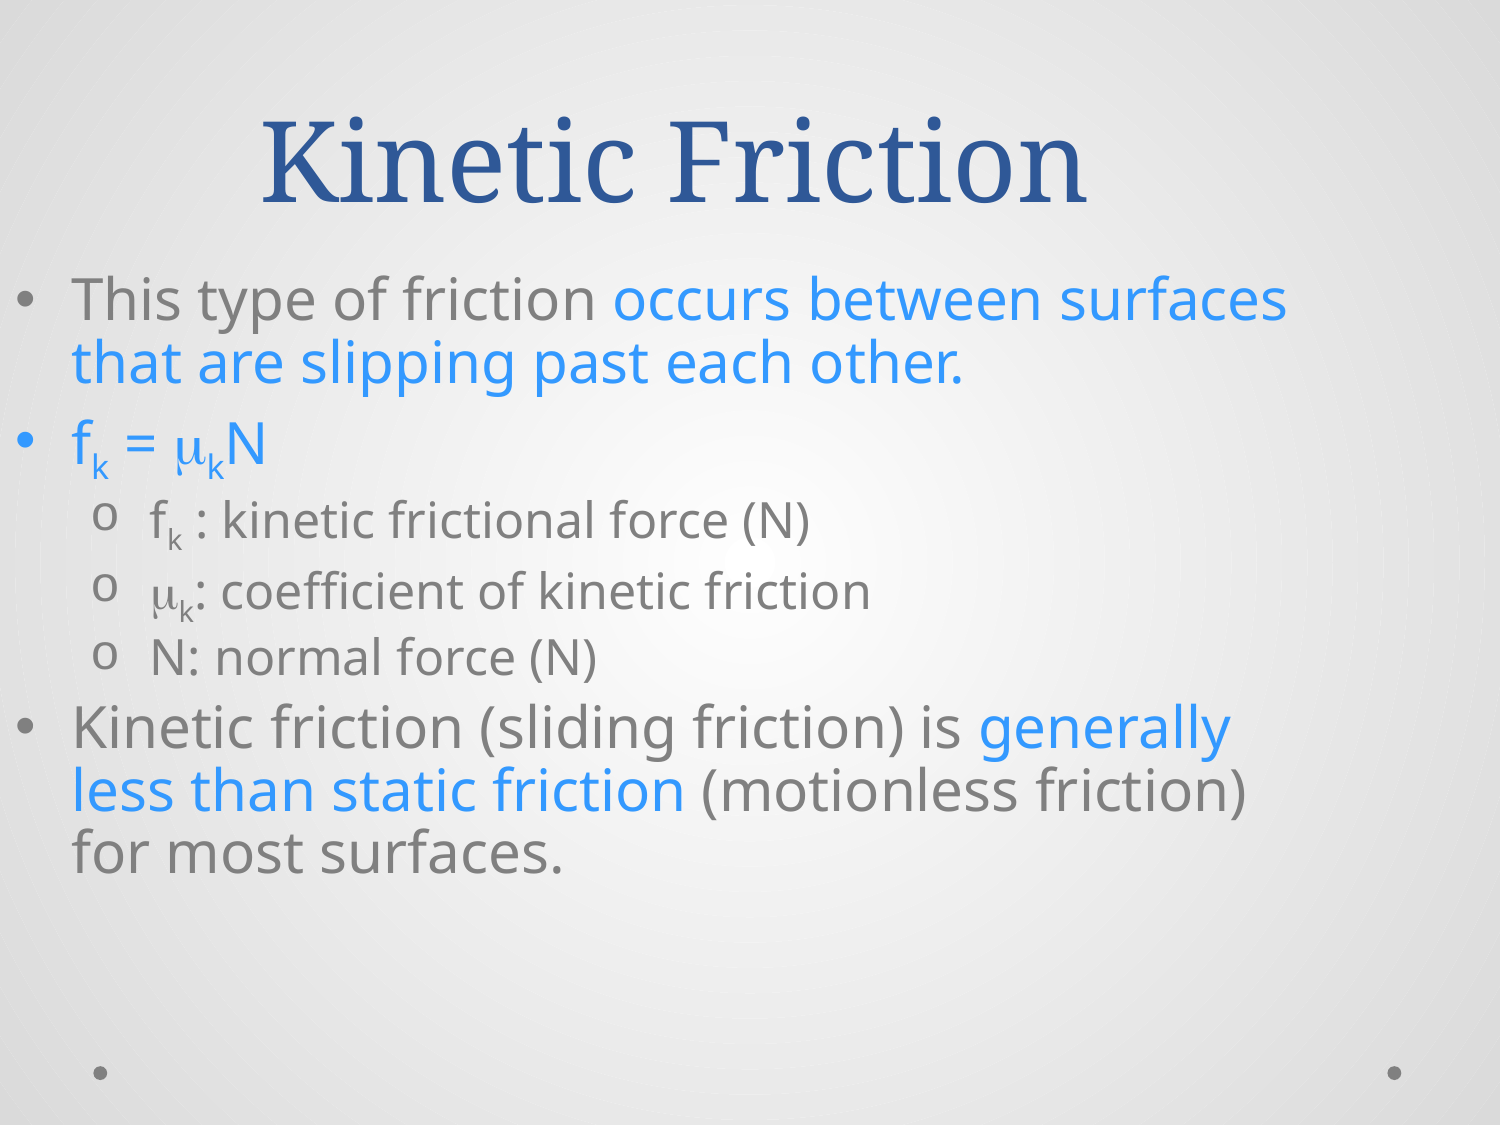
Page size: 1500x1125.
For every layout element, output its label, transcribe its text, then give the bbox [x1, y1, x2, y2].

title Kinetic Friction [0, 45, 1350, 233]
list This type of friction occurs between surfaces that are slipping past each other. fk = kN fk : kinetic frictional force (N) k: coefficient of kinetic friction N: normal force (N) Kinetic friction (sliding friction) is generally less than static friction (motionless friction) for most surfaces. [0, 262, 1350, 1005]
